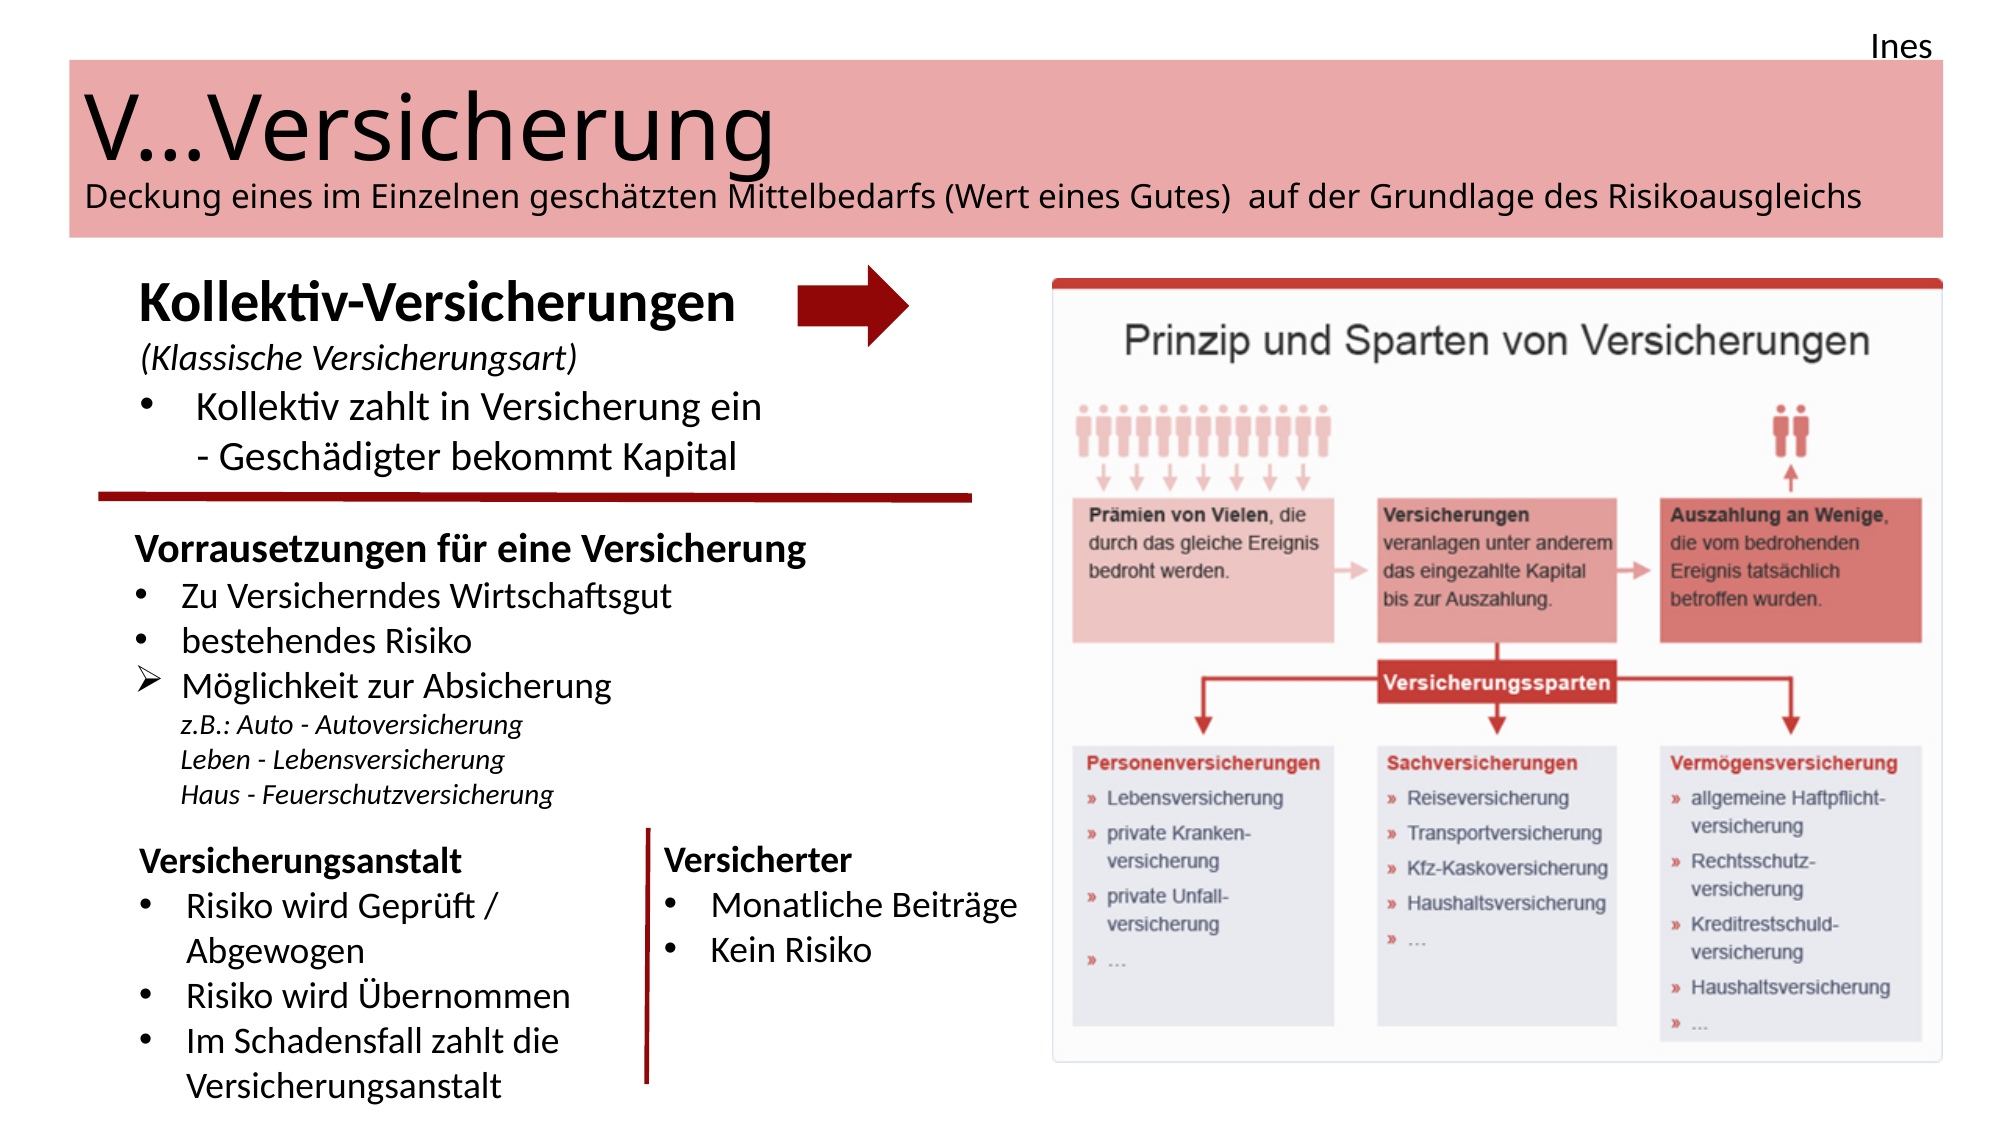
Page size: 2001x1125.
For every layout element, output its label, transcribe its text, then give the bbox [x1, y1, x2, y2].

text_box Ines [1855, 13, 1967, 74]
text_box z.B.: Auto - Autoversicherung Leben - Lebensversicherung Haus - Feuerschutzversicherung [90, 698, 732, 818]
text_box Vorrausetzungen für eine Versicherung Zu Versicherndes Wirtschaftsgut bestehendes Risiko Möglichkeit zur Absicherung [119, 513, 904, 714]
text_box Kollektiv-Versicherungen (Klassische Versicherungsart) Kollektiv zahlt in Versicherung ein - Geschädigter bekommt Kapital [124, 255, 988, 581]
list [1052, 278, 1943, 1063]
title V…Versicherung Deckung eines im Einzelnen geschätzten Mittelbedarfs (Wert eines Gutes) auf der Grundlage des Risikoausgleichs [69, 59, 1944, 238]
text_box Versicherter Monatliche Beiträge Kein Risiko [650, 827, 1052, 978]
text_box Versicherungsanstalt Risiko wird Geprüft / Abgewogen Risiko wird Übernommen Im Schadensfall zahlt die Versicherungsanstalt [124, 828, 649, 1125]
text_box [797, 264, 910, 348]
